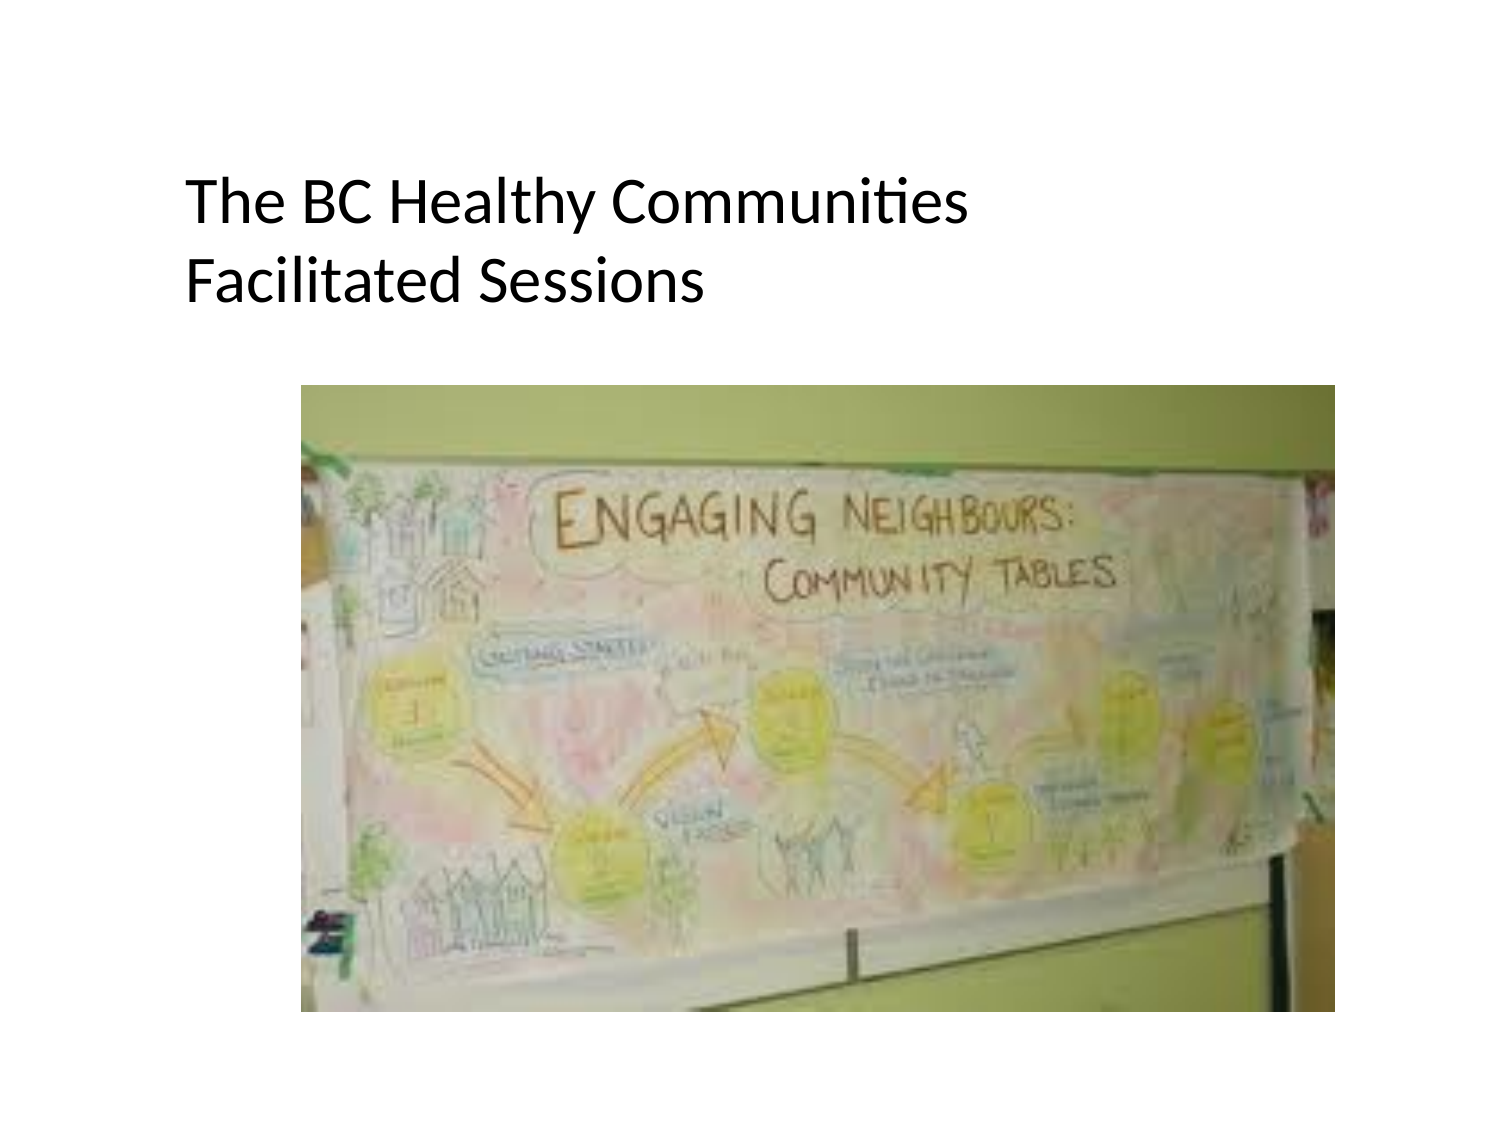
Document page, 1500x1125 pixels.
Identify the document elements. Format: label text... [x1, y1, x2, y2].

text_box The BC Healthy Communities Facilitated Sessions [171, 148, 1105, 324]
picture [300, 385, 1336, 1012]
